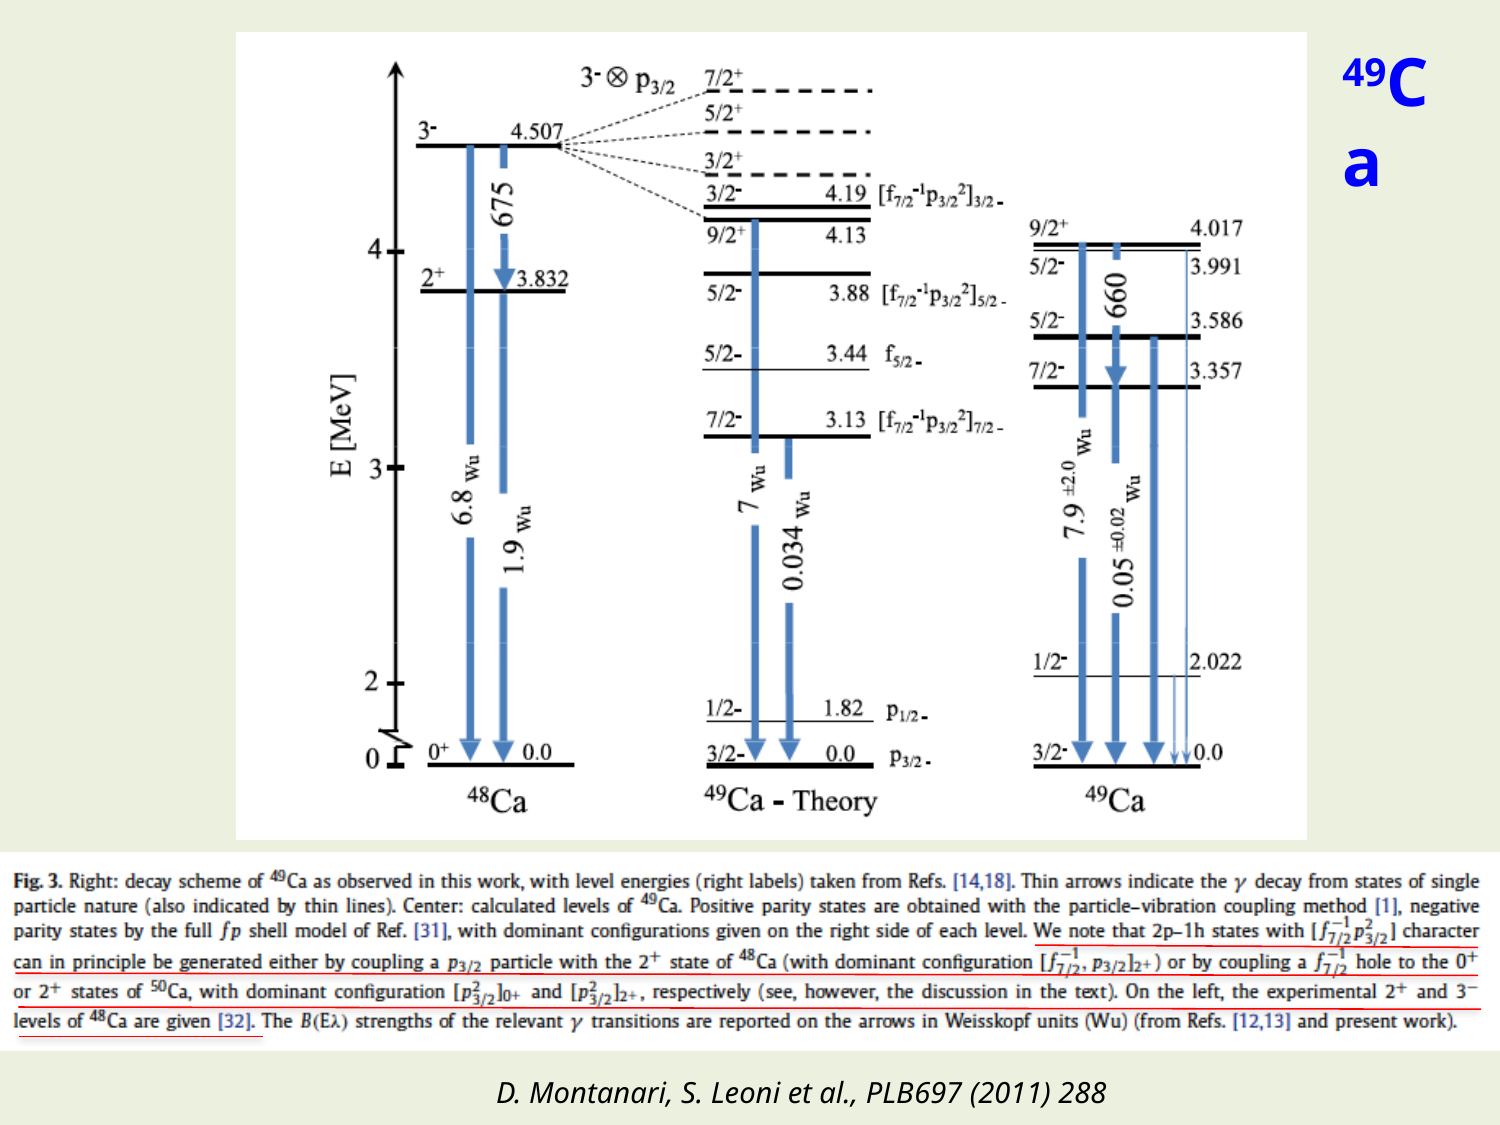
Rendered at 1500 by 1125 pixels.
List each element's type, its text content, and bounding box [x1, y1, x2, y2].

picture [236, 32, 1307, 841]
text_box D. Montanari, S. Leoni et al., PLB697 (2011) 288 [481, 1067, 1129, 1117]
text_box 49Ca [1327, 32, 1482, 208]
picture [0, 852, 1500, 1051]
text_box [18, 1006, 1482, 1010]
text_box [15, 972, 1479, 976]
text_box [1034, 944, 1479, 948]
